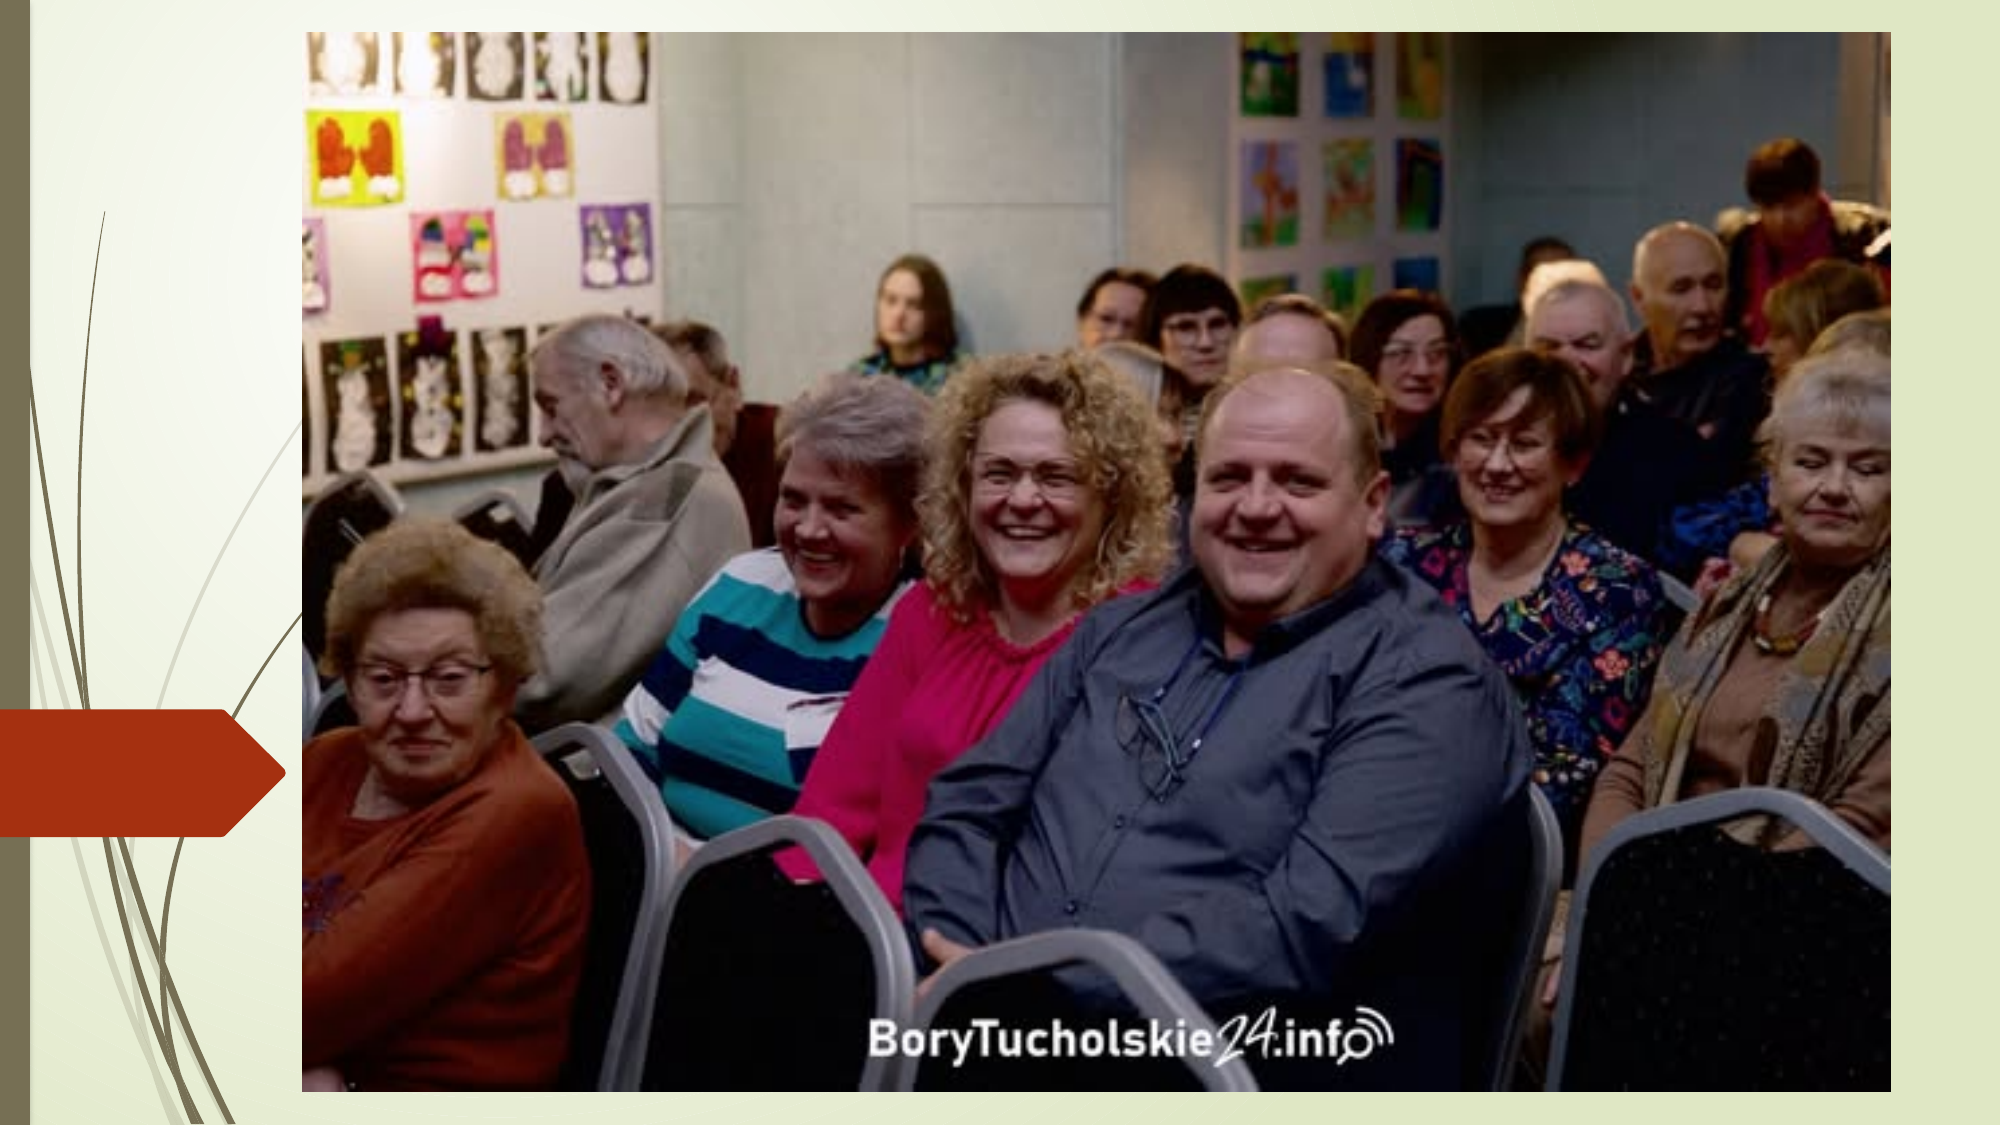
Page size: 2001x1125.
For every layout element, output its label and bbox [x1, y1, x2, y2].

picture [302, 32, 1891, 1093]
